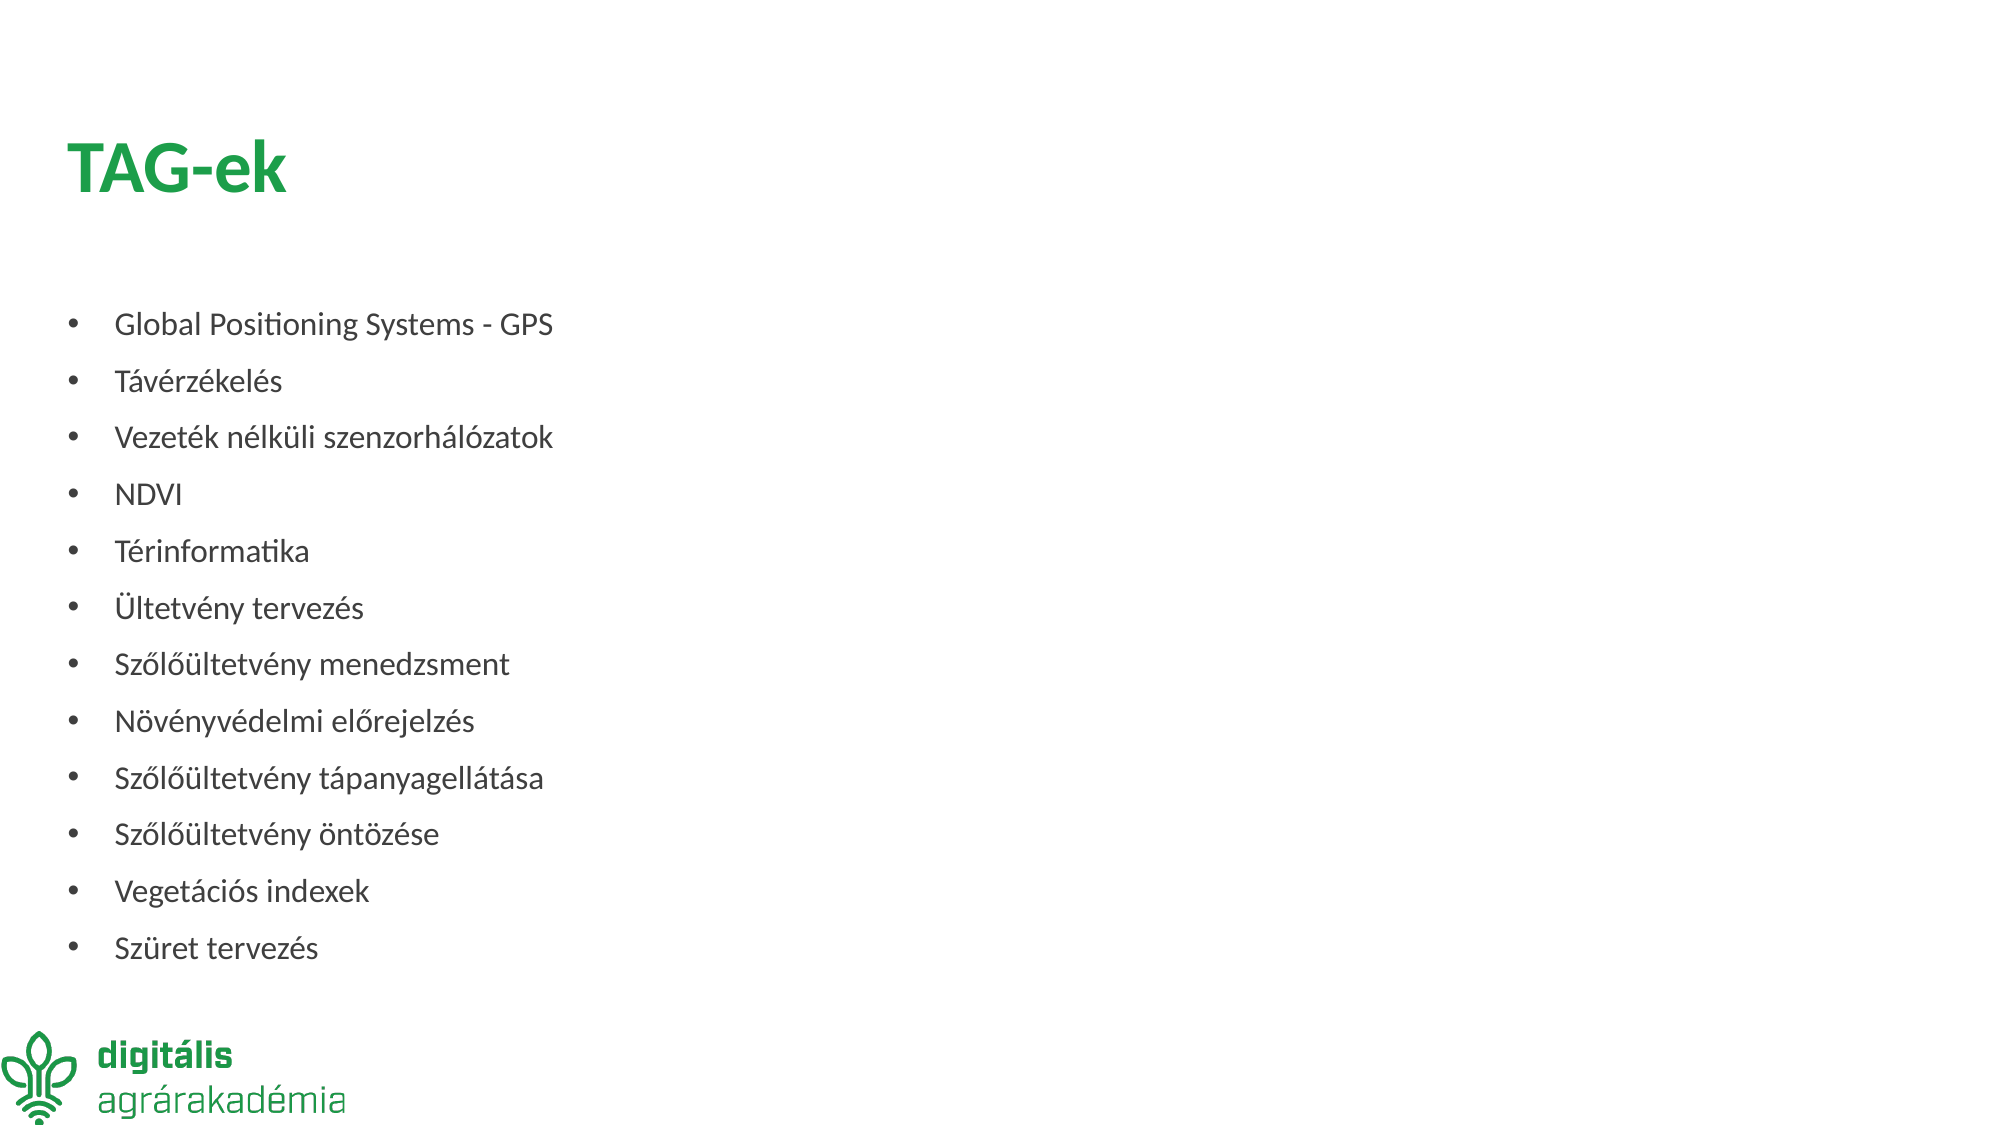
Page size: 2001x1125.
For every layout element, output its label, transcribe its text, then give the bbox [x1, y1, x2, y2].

title TAG-ek [52, 59, 1949, 278]
list Global Positioning Systems - GPS Távérzékelés Vezeték nélküli szenzorhálózatok NDVI Térinformatika Ültetvény tervezés Szőlőültetvény menedzsment Növényvédelmi előrejelzés Szőlőültetvény tápanyagellátása Szőlőültetvény öntözése Vegetációs indexek Szüret tervezés [52, 299, 1949, 1014]
picture [0, 1031, 345, 1125]
